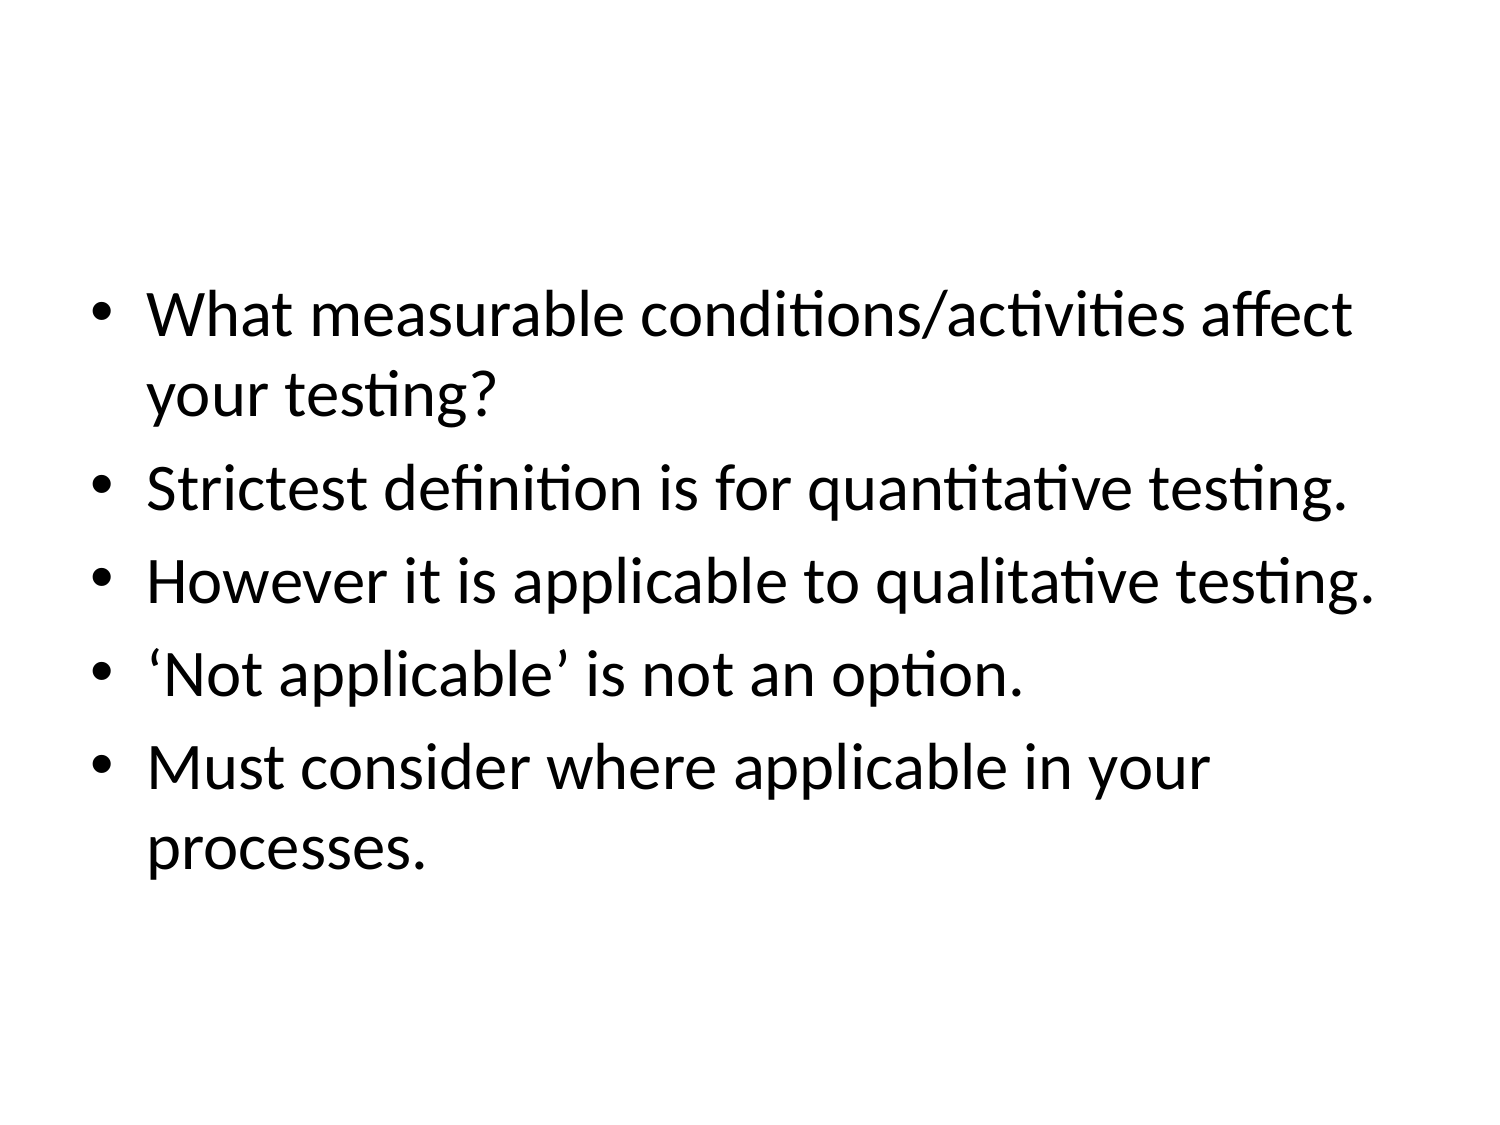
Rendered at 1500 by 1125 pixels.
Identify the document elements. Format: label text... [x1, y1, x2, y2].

list What measurable conditions/activities affect your testing? Strictest definition is for quantitative testing. However it is applicable to qualitative testing. ‘Not applicable’ is not an option. Must consider where applicable in your processes. [75, 262, 1425, 1005]
